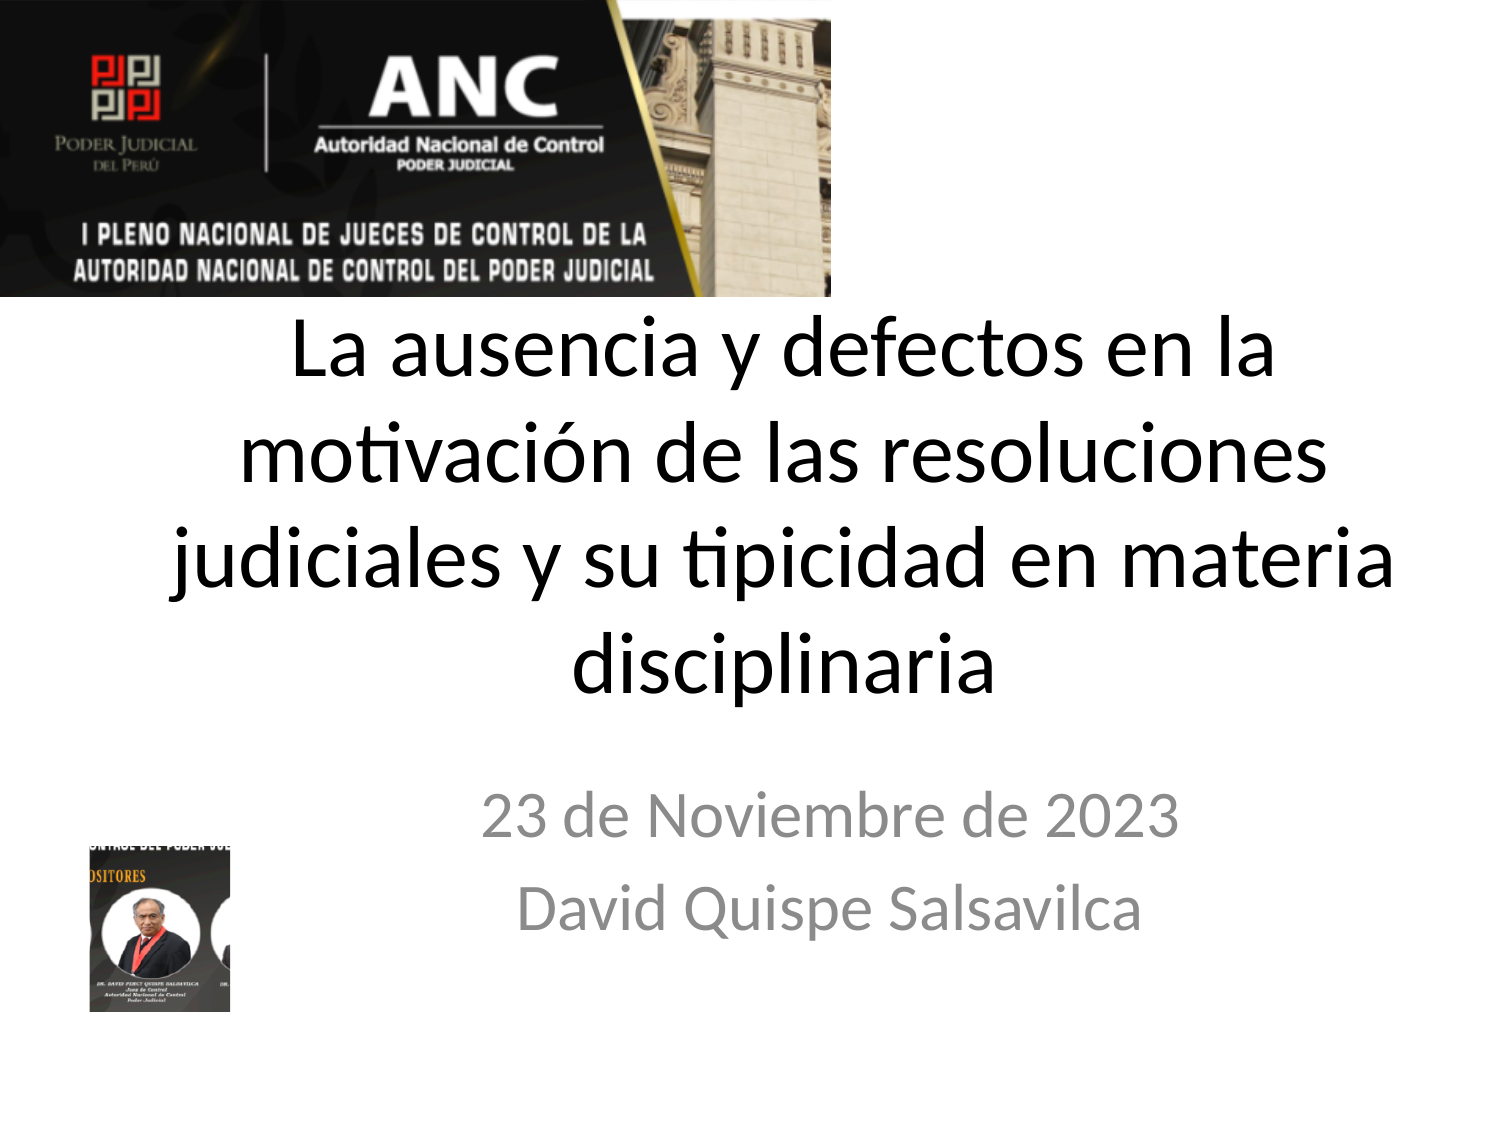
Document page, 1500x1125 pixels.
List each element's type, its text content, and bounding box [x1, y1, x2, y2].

picture [89, 845, 231, 1012]
picture [0, 0, 831, 298]
title La ausencia y defectos en la motivación de las resoluciones judiciales y su tipicidad en materia disciplinaria [147, 278, 1423, 721]
subtitle 23 de Noviembre de 2023 David Quispe Salsavilca [305, 763, 1356, 1051]
